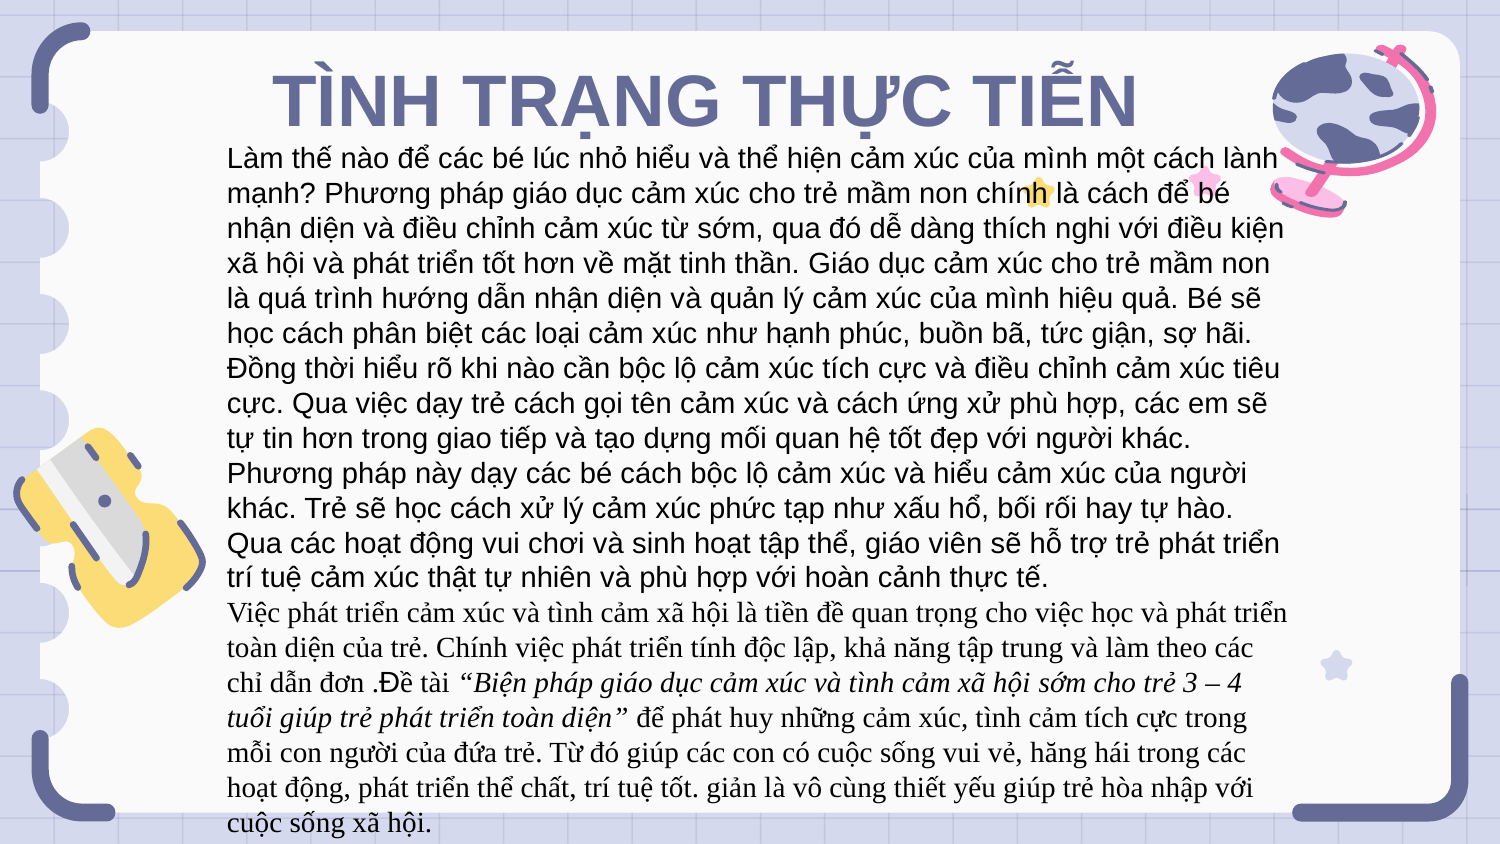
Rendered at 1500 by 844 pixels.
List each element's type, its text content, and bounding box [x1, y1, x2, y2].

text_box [1267, 44, 1439, 218]
title TÌNH TRẠNG THỰC TIỄN [257, 38, 1408, 131]
text_box Làm thế nào để các bé lúc nhỏ hiểu và thể hiện cảm xúc của mình một cách lành mạnh? Phương pháp giáo dục cảm xúc cho trẻ mầm non chính là cách để bé nhận diện và điều chỉnh cảm xúc từ sớm, qua đó dễ dàng thích nghi với điều kiện xã hội và phát triển tốt hơn về mặt tinh thần. Giáo dục cảm xúc cho trẻ mầm non là quá trình hướng dẫn nhận diện và quản lý cảm xúc của mình hiệu quả. Bé sẽ học cách phân biệt các loại cảm xúc như hạnh phúc, buồn bã, tức giận, sợ hãi. Đồng thời hiểu rõ khi nào cần bộc lộ cảm xúc tích cực và điều chỉnh cảm xúc tiêu cực. Qua việc dạy trẻ cách gọi tên cảm xúc và cách ứng xử phù hợp, các em sẽ tự tin hơn trong giao tiếp và tạo dựng mối quan hệ tốt đẹp với người khác. Phương pháp này dạy các bé cách bộc lộ cảm xúc và hiểu cảm xúc của người khác. Trẻ sẽ học cách xử lý cảm xúc phức tạp như xấu hổ, bối rối hay tự hào. Qua các hoạt động vui chơi và sinh hoạt tập thể, giáo viên sẽ hỗ trợ trẻ phát triển trí tuệ cảm xúc thật tự nhiên và phù hợp với hoàn cảnh thực tế. Việc phát triển cảm xúc và tình cảm xã hội là tiền đề quan trọng cho việc học và phát triển toàn diện của trẻ. Chính việc phát triển tính độc lập, khả năng tập trung và làm theo các chỉ dẫn đơn .Đề tài “Biện pháp giáo dục cảm xúc và tình cảm xã hội sớm cho trẻ 3 – 4 tuổi giúp trẻ phát triển toàn diện” để phát huy những cảm xúc, tình cảm tích cực trong mỗi con người của đứa trẻ. Từ đó giúp các con có cuộc sống vui vẻ, hăng hái trong các hoạt động, phát triển thể chất, trí tuệ tốt. giản là vô cùng thiết yếu giúp trẻ hòa nhập với cuộc sống xã hội. [212, 131, 1306, 844]
text_box [1320, 650, 1353, 681]
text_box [11, 427, 207, 629]
